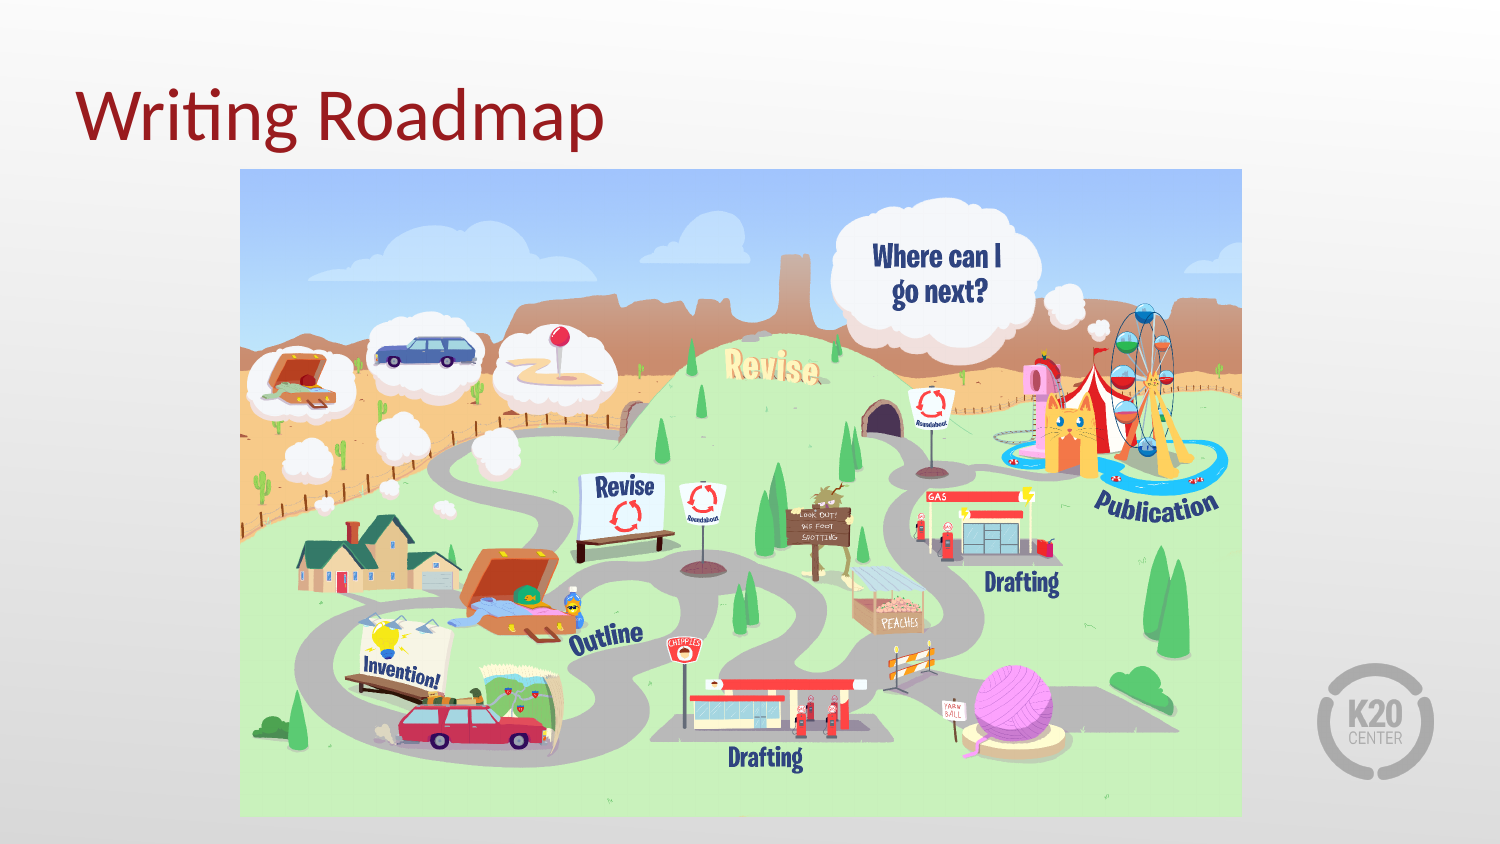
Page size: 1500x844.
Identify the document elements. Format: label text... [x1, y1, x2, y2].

picture [240, 169, 1242, 817]
picture [1300, 646, 1451, 797]
title Writing Roadmap [75, 14, 1425, 156]
